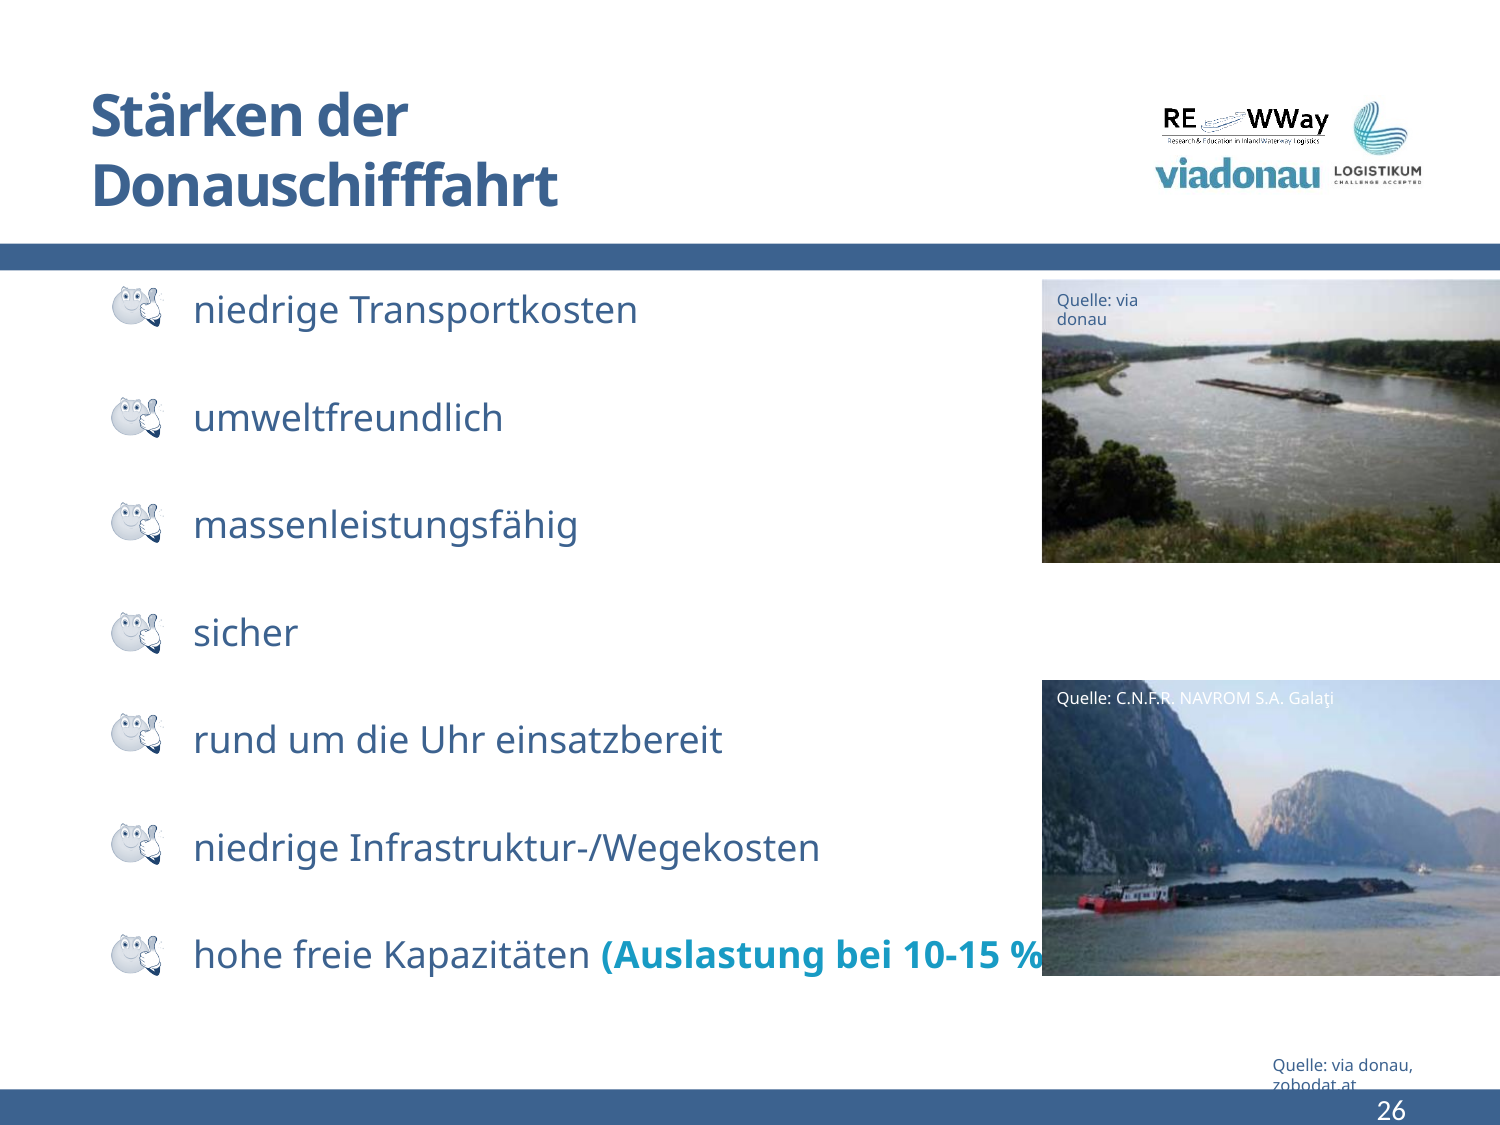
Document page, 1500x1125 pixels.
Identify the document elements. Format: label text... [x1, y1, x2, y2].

picture [111, 823, 165, 865]
picture [1162, 103, 1329, 146]
picture [1041, 680, 1500, 976]
picture [111, 612, 165, 654]
picture [111, 285, 165, 328]
picture [111, 713, 165, 755]
title Stärken der Donauschifffahrt [75, 66, 857, 229]
picture [111, 396, 165, 438]
picture [111, 501, 165, 543]
picture [1153, 95, 1425, 203]
list niedrige Transportkosten umweltfreundlich massenleistungsfähig sicher rund um die Uhr einsatzbereit niedrige Infrastruktur-/Wegekosten hohe freie Kapazitäten (Auslastung bei 10-15 % !) [75, 278, 1425, 1063]
picture [1041, 279, 1500, 563]
slide_number 26 [1246, 1082, 1422, 1125]
picture [111, 934, 165, 976]
text_box Quelle: via donau, zobodat.at [1257, 1047, 1500, 1103]
